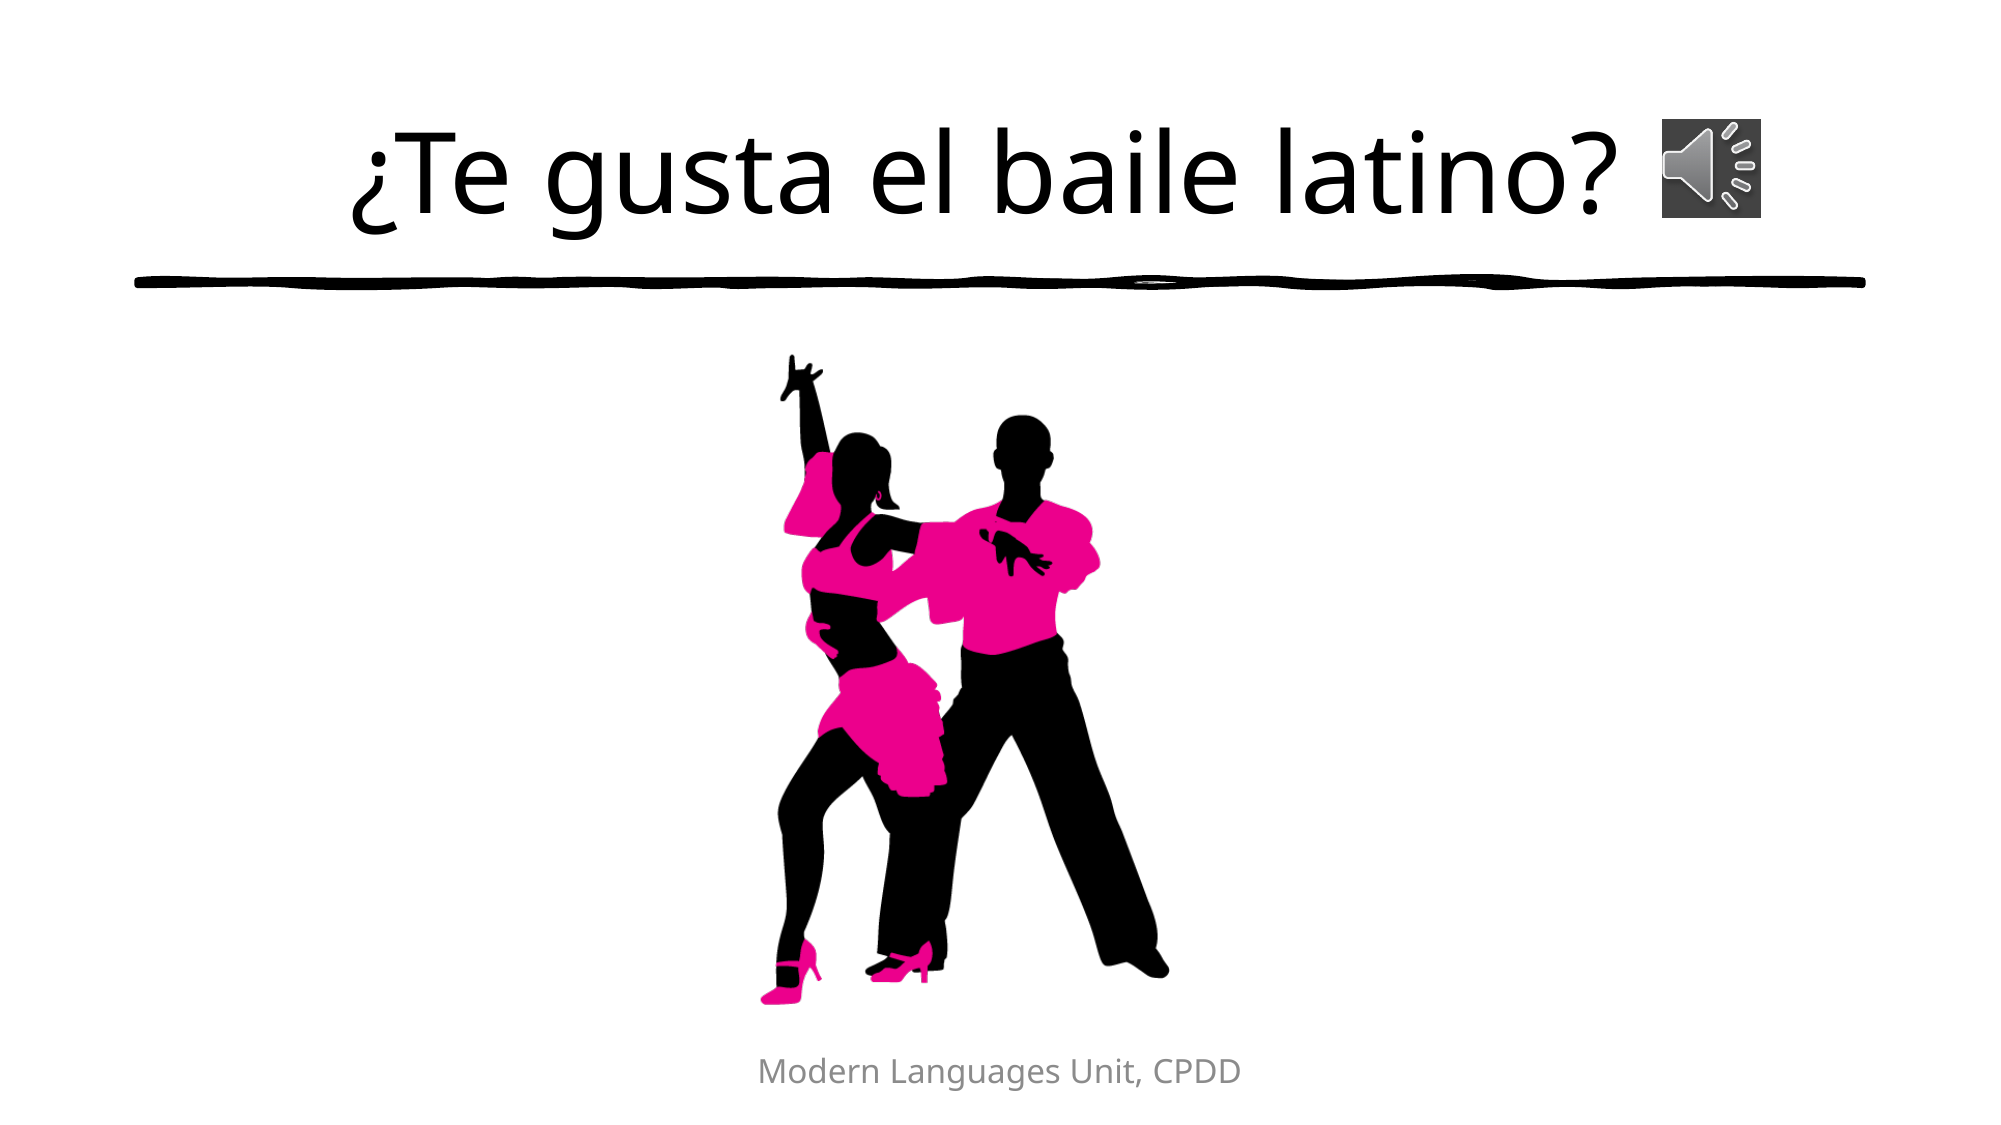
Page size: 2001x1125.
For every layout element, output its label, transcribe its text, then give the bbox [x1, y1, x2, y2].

picture [1661, 118, 1762, 219]
title ¿Te gusta el baile latino? [137, 59, 1863, 278]
picture [651, 277, 1285, 1097]
footer Modern Languages Unit, CPDD [662, 1042, 1338, 1103]
